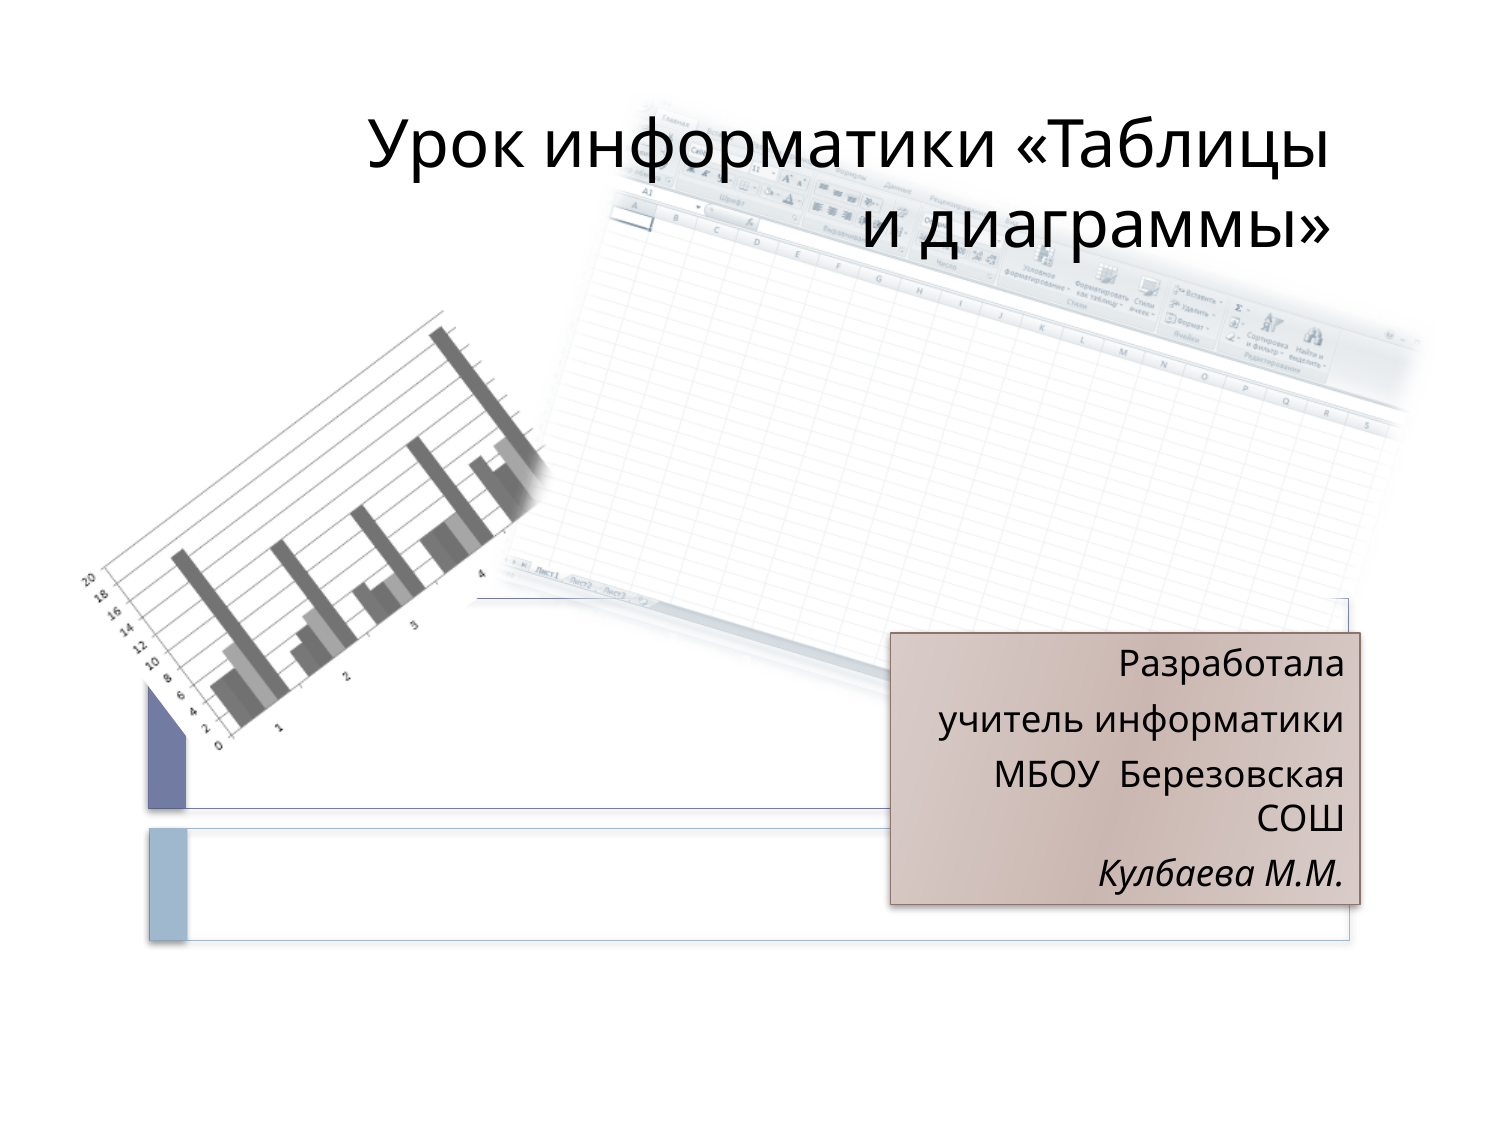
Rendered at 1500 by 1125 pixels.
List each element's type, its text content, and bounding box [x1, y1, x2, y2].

picture [99, 192, 1388, 724]
title Урок информатики «Таблицы и диаграммы» [339, 93, 1348, 270]
subtitle Разработала учитель информатики МБОУ Березовская СОШ Кулбаева М.М. [890, 735, 1361, 905]
